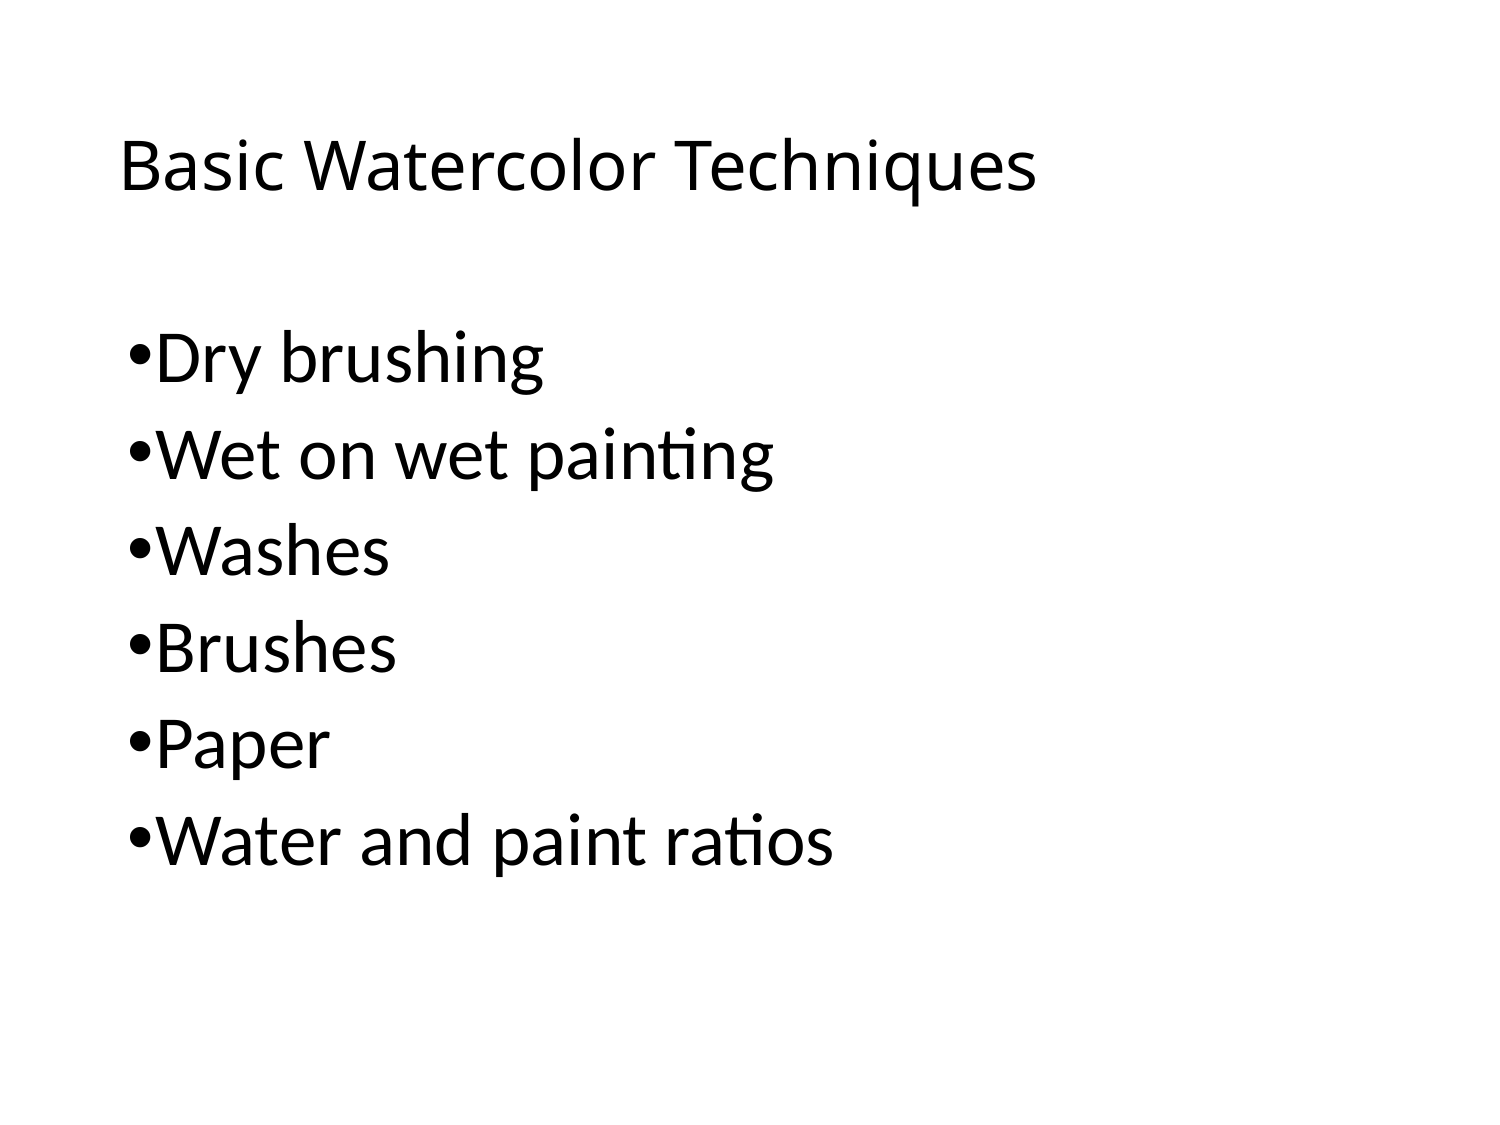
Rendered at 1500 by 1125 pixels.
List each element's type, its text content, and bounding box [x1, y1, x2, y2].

title Basic Watercolor Techniques [103, 59, 1397, 278]
list Dry brushing Wet on wet painting Washes Brushes Paper Water and paint ratios [112, 310, 1429, 1059]
